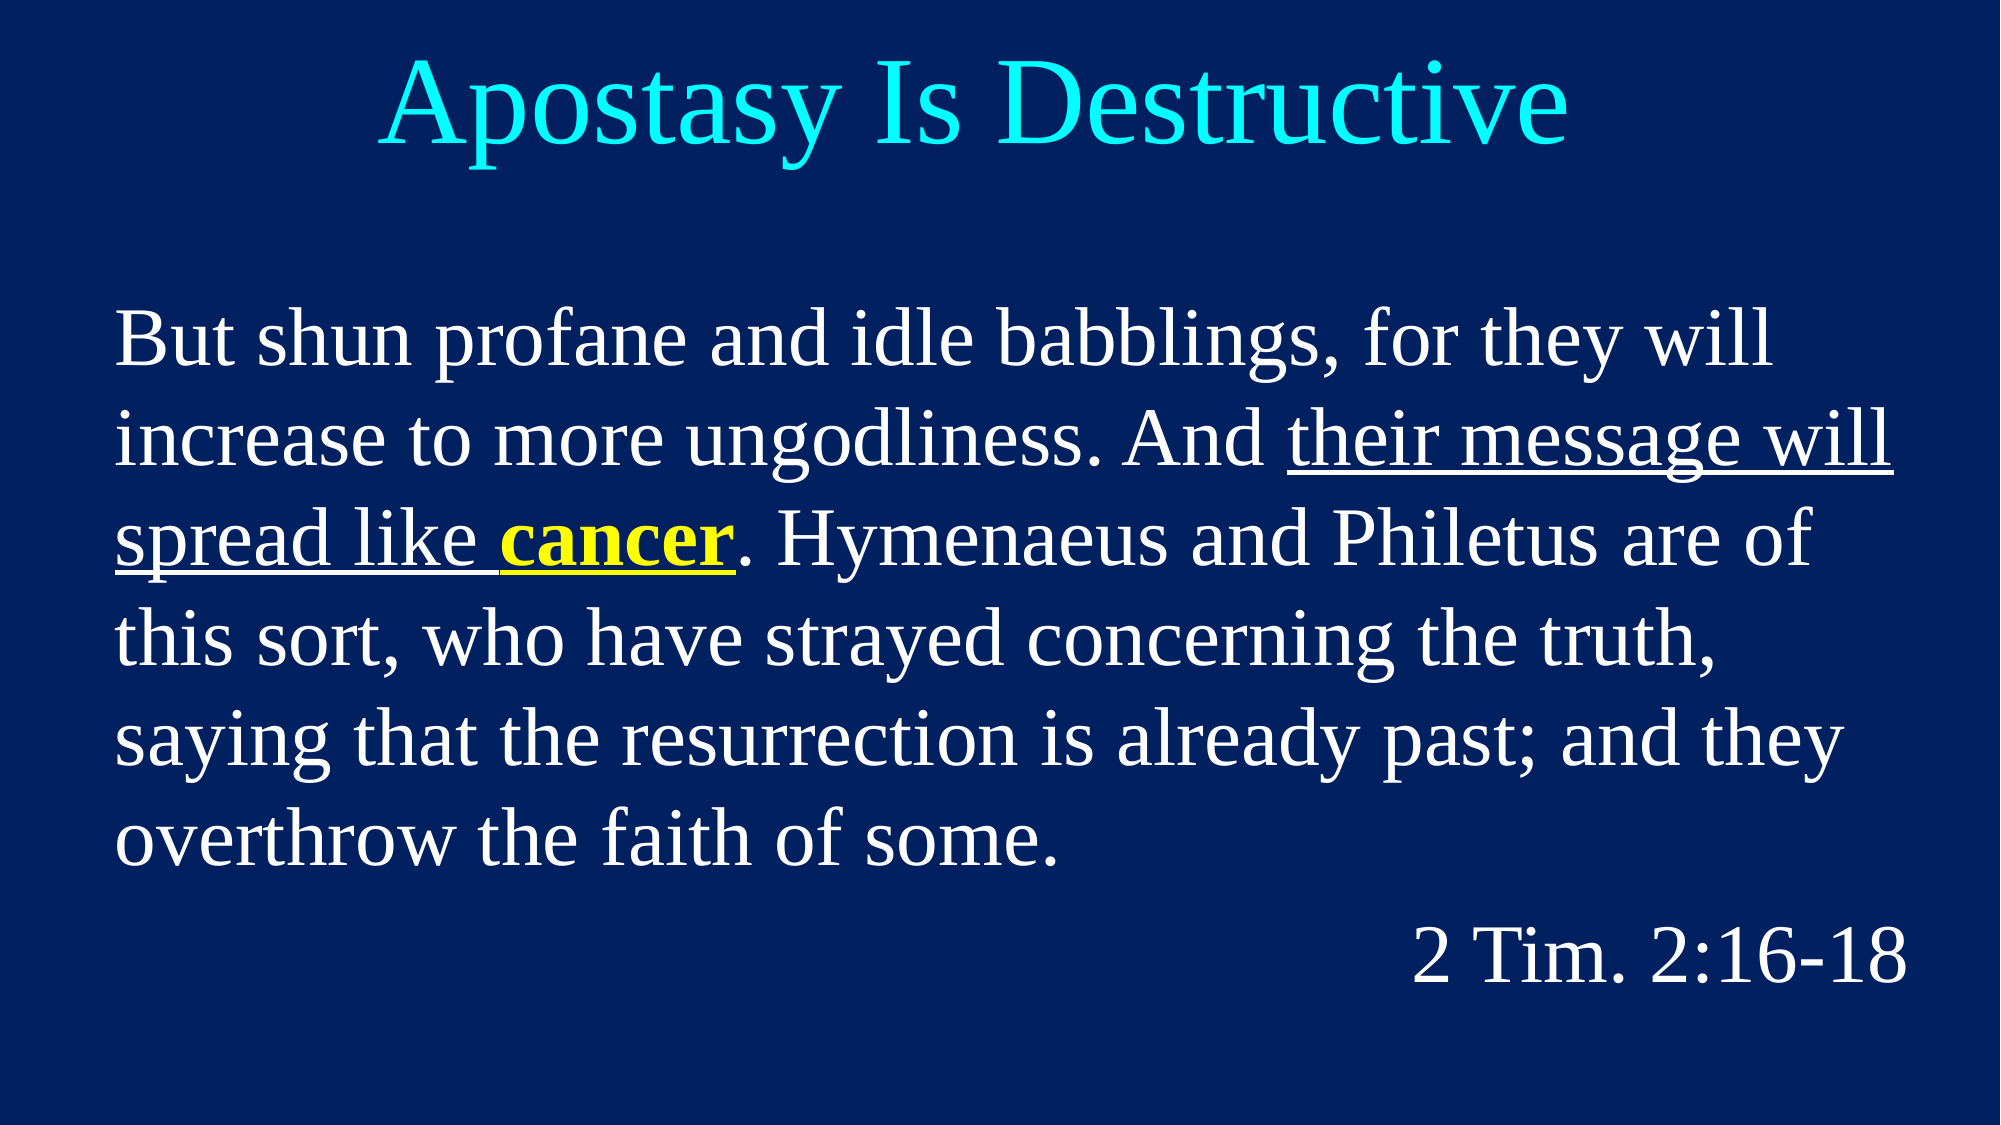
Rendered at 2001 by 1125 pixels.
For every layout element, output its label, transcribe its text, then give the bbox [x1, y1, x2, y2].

list But shun profane and idle babblings, for they will increase to more ungodliness. And their message will spread like cancer. Hymenaeus and Philetus are of this sort, who have strayed concerning the truth, saying that the resurrection is already past; and they overthrow the faith of some. 2 Tim. 2:16-18 [99, 274, 1926, 901]
title Apostasy Is Destructive [337, 0, 1613, 188]
